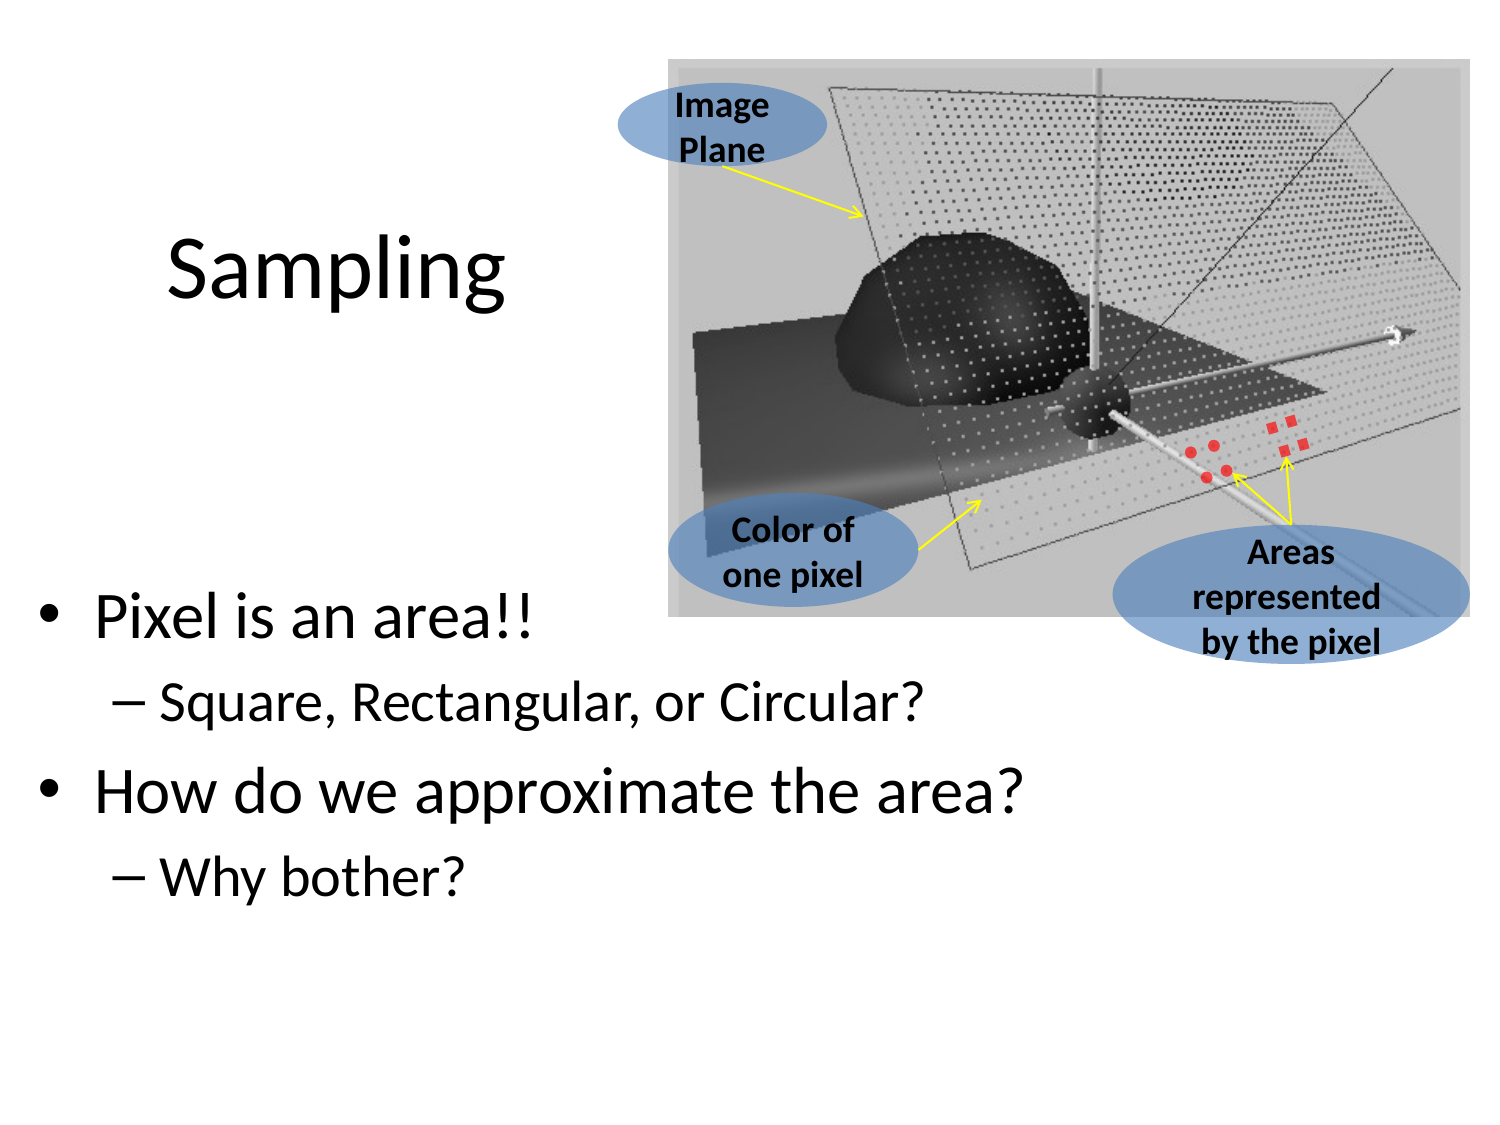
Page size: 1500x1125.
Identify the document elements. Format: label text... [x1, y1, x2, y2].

title Sampling [93, 186, 580, 337]
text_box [722, 165, 864, 217]
list Pixel is an area!! Square, Rectangular, or Circular? How do we approximate the area? Why bother? [22, 564, 1145, 1008]
picture [668, 59, 1471, 617]
text_box Image Plane [615, 88, 663, 161]
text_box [918, 499, 982, 551]
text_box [1285, 456, 1292, 472]
text_box Areas represented by the pixel [1127, 625, 1455, 667]
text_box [1231, 472, 1292, 525]
